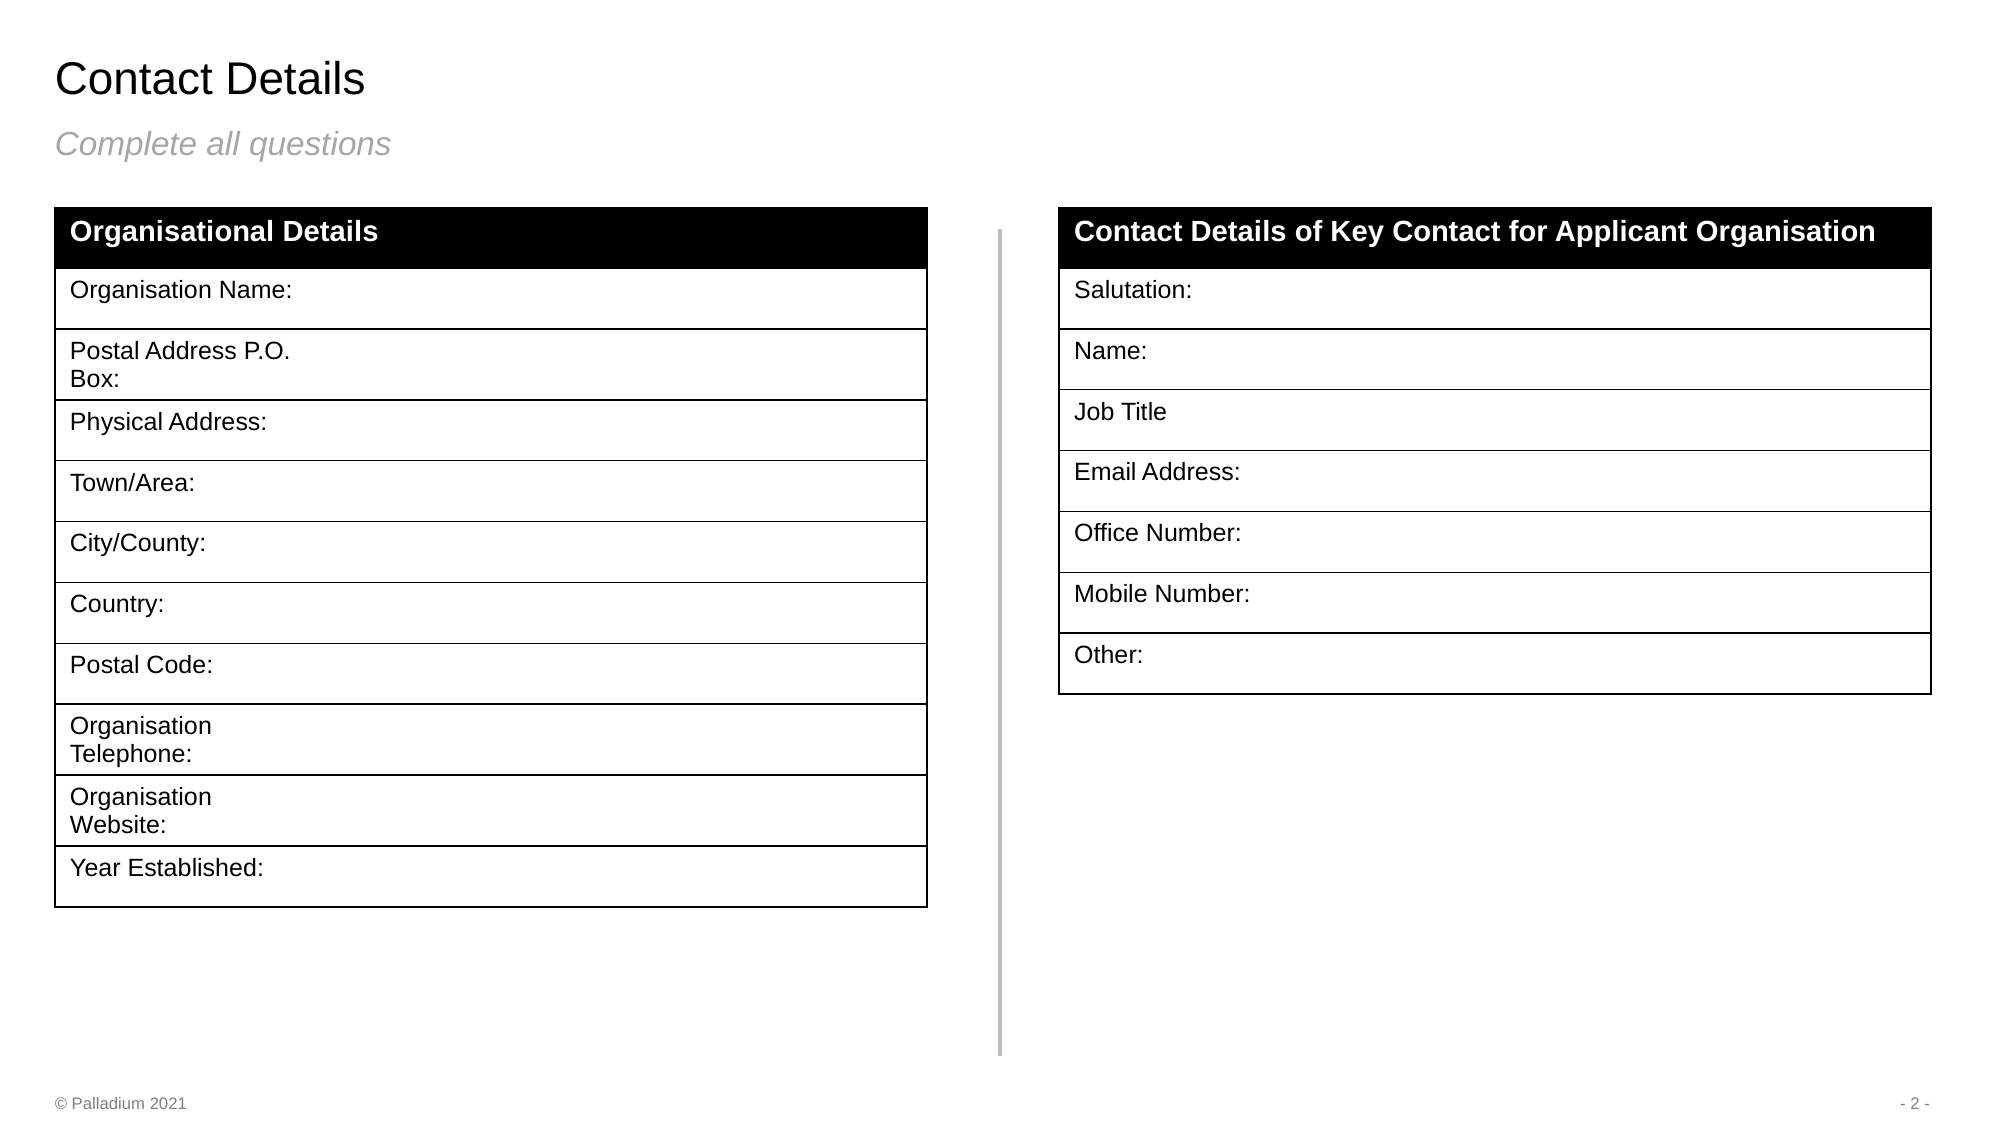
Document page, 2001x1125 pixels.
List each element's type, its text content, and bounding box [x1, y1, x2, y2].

table_cell Salutation: [1060, 269, 1326, 328]
table_cell [1326, 269, 1930, 328]
table_cell [322, 776, 926, 845]
slide_number - 2 - [1839, 1091, 1945, 1115]
text_box Complete all questions [54, 121, 1945, 191]
table_cell [322, 330, 926, 399]
table_cell [322, 644, 926, 703]
table_cell [1326, 390, 1930, 450]
table_header Organisational Details [56, 208, 926, 267]
table_cell [322, 522, 926, 582]
table_cell [322, 401, 926, 460]
table_cell [1326, 573, 1930, 632]
table_cell [322, 847, 926, 906]
table_cell [1326, 451, 1930, 511]
table_cell Job Title [1060, 390, 1326, 450]
table_cell [1326, 330, 1930, 389]
table_cell Mobile Number: [1060, 573, 1326, 632]
table_cell Postal Code: [56, 644, 322, 703]
table_cell Organisation Telephone: [56, 705, 322, 774]
table_cell Organisation Website: [56, 776, 322, 845]
table_cell Country: [56, 583, 322, 643]
table_cell [1326, 634, 1930, 693]
table_cell Other: [1060, 634, 1326, 693]
table_cell [322, 705, 926, 774]
table_cell Year Established: [56, 847, 322, 906]
table_cell [322, 461, 926, 521]
table_cell Office Number: [1060, 512, 1326, 572]
table_cell Organisation Name: [56, 269, 322, 328]
table_cell Email Address: [1060, 451, 1326, 511]
table_cell Postal Address P.O. Box: [56, 330, 322, 399]
table_cell Physical Address: [56, 401, 322, 460]
table_cell [322, 583, 926, 643]
table_cell [322, 269, 926, 328]
title Contact Details [54, 54, 1945, 105]
table_header Contact Details of Key Contact for Applicant Organisation [1060, 208, 1930, 267]
table_cell Town/Area: [56, 461, 322, 521]
table_cell [1326, 512, 1930, 572]
table_cell City/County: [56, 522, 322, 582]
table_cell Name: [1060, 330, 1326, 389]
